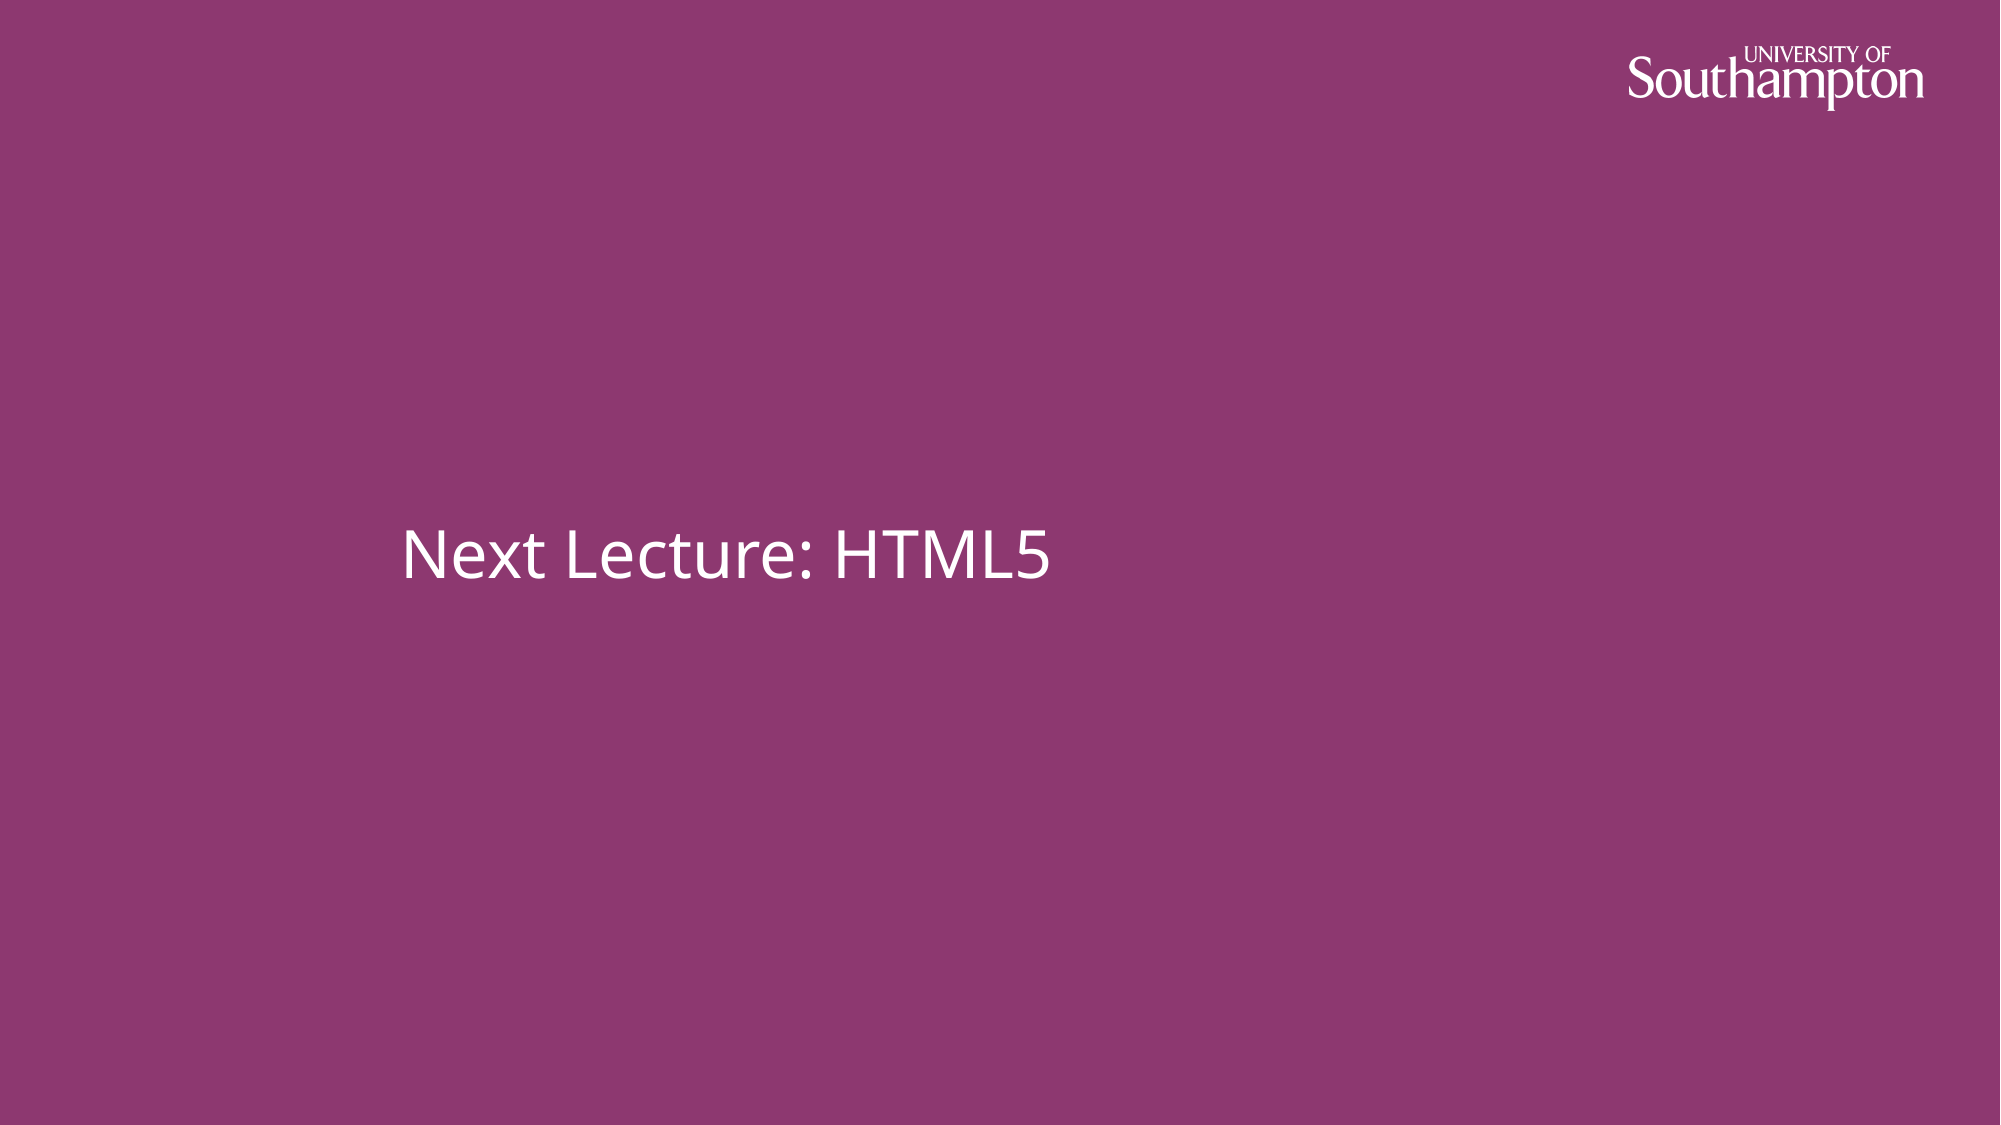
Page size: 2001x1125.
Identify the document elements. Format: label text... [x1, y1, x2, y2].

title Next Lecture: HTML5 [385, 350, 1615, 764]
picture [1629, 46, 1924, 111]
